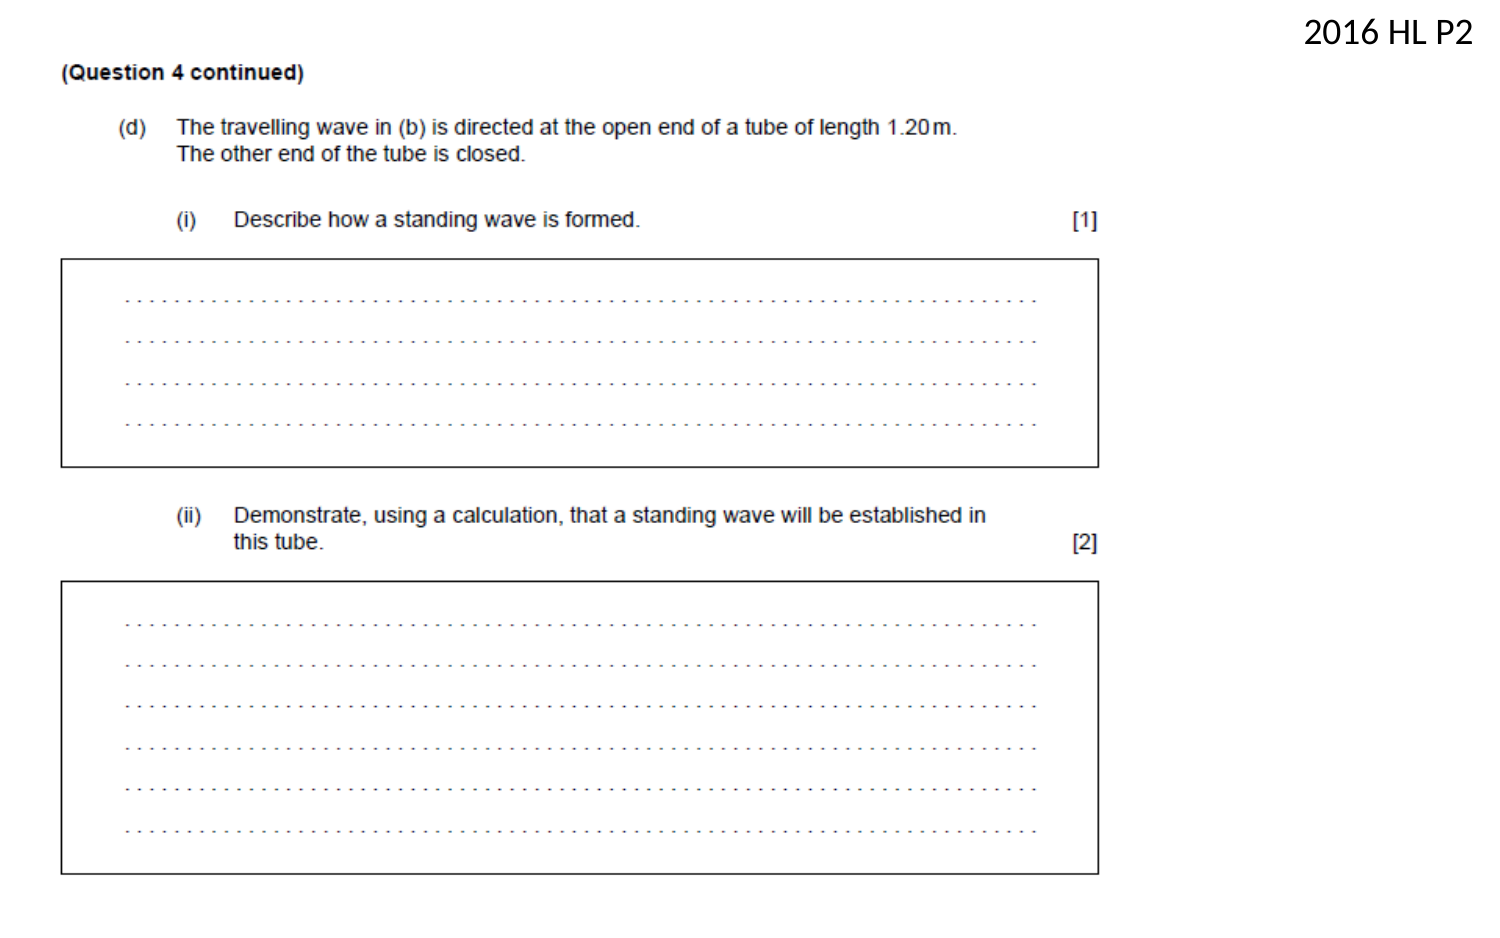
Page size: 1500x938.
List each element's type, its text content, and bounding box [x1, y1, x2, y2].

picture [49, 51, 1115, 886]
text_box 2016 HL P2 [1288, 0, 1489, 60]
